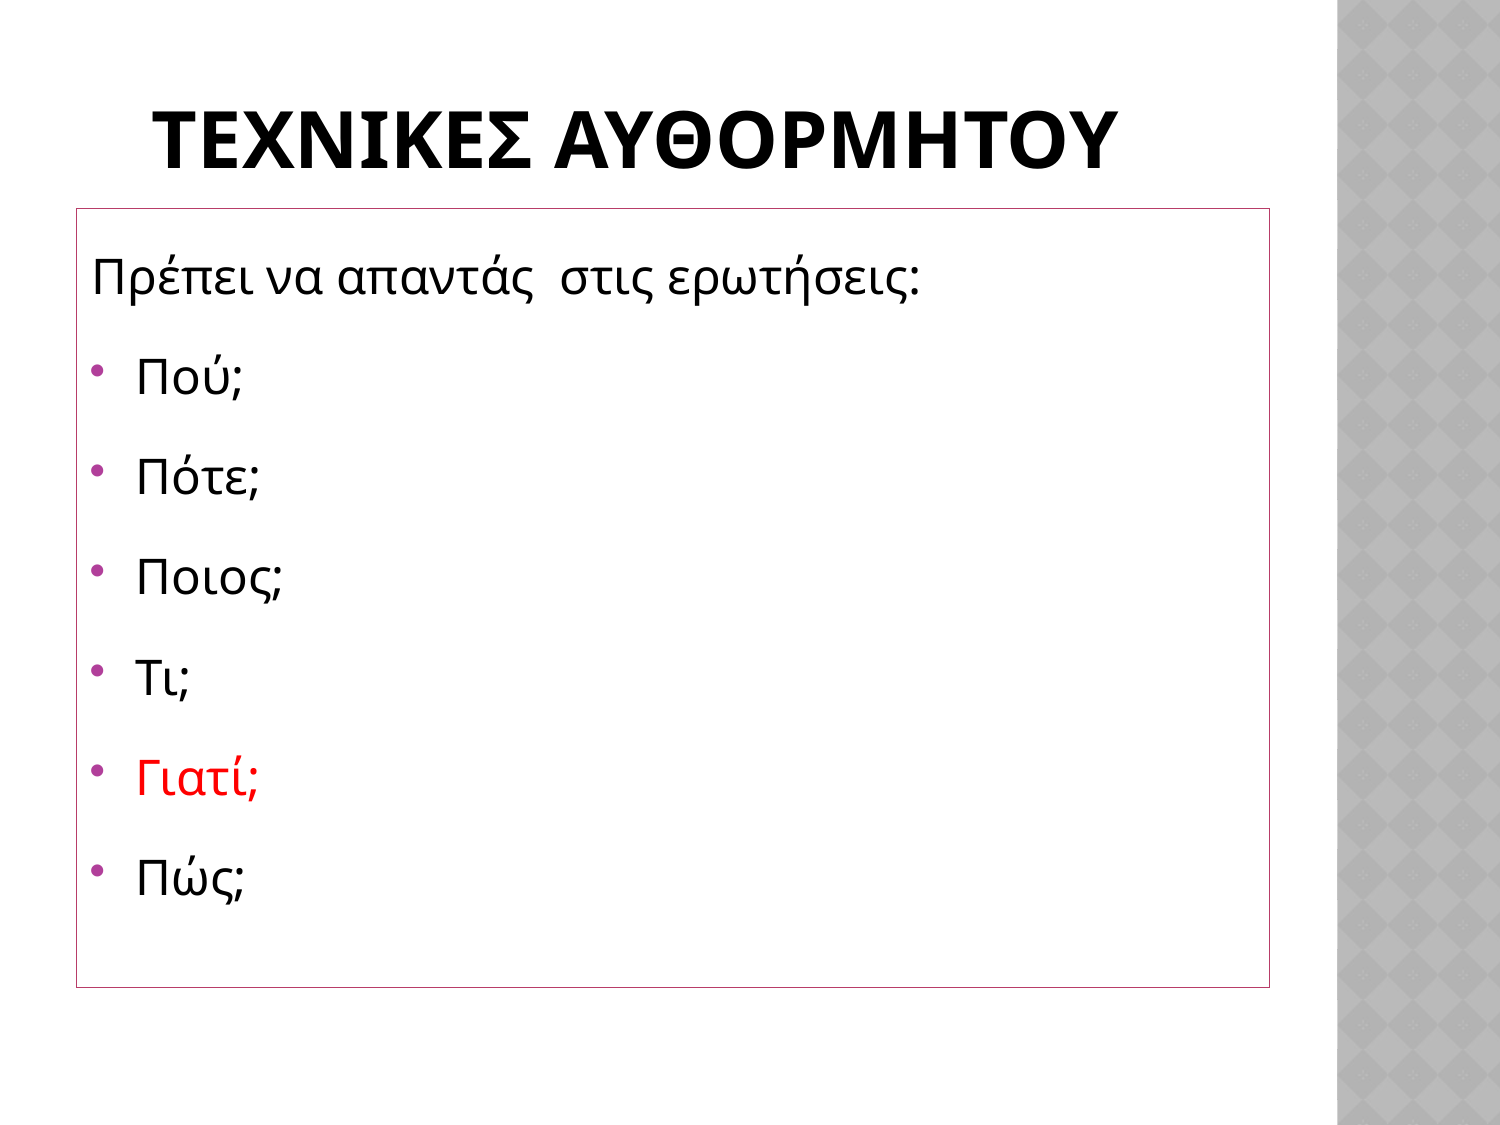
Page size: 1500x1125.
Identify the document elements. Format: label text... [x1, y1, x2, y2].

title ΤεχνικΕΣ αυθΟρμητου [103, 59, 1397, 185]
list Πρέπει να απαντάς στις ερωτήσεις: Πού; Πότε; Ποιος; Τι; Γιατί; Πώς; [76, 208, 1270, 988]
